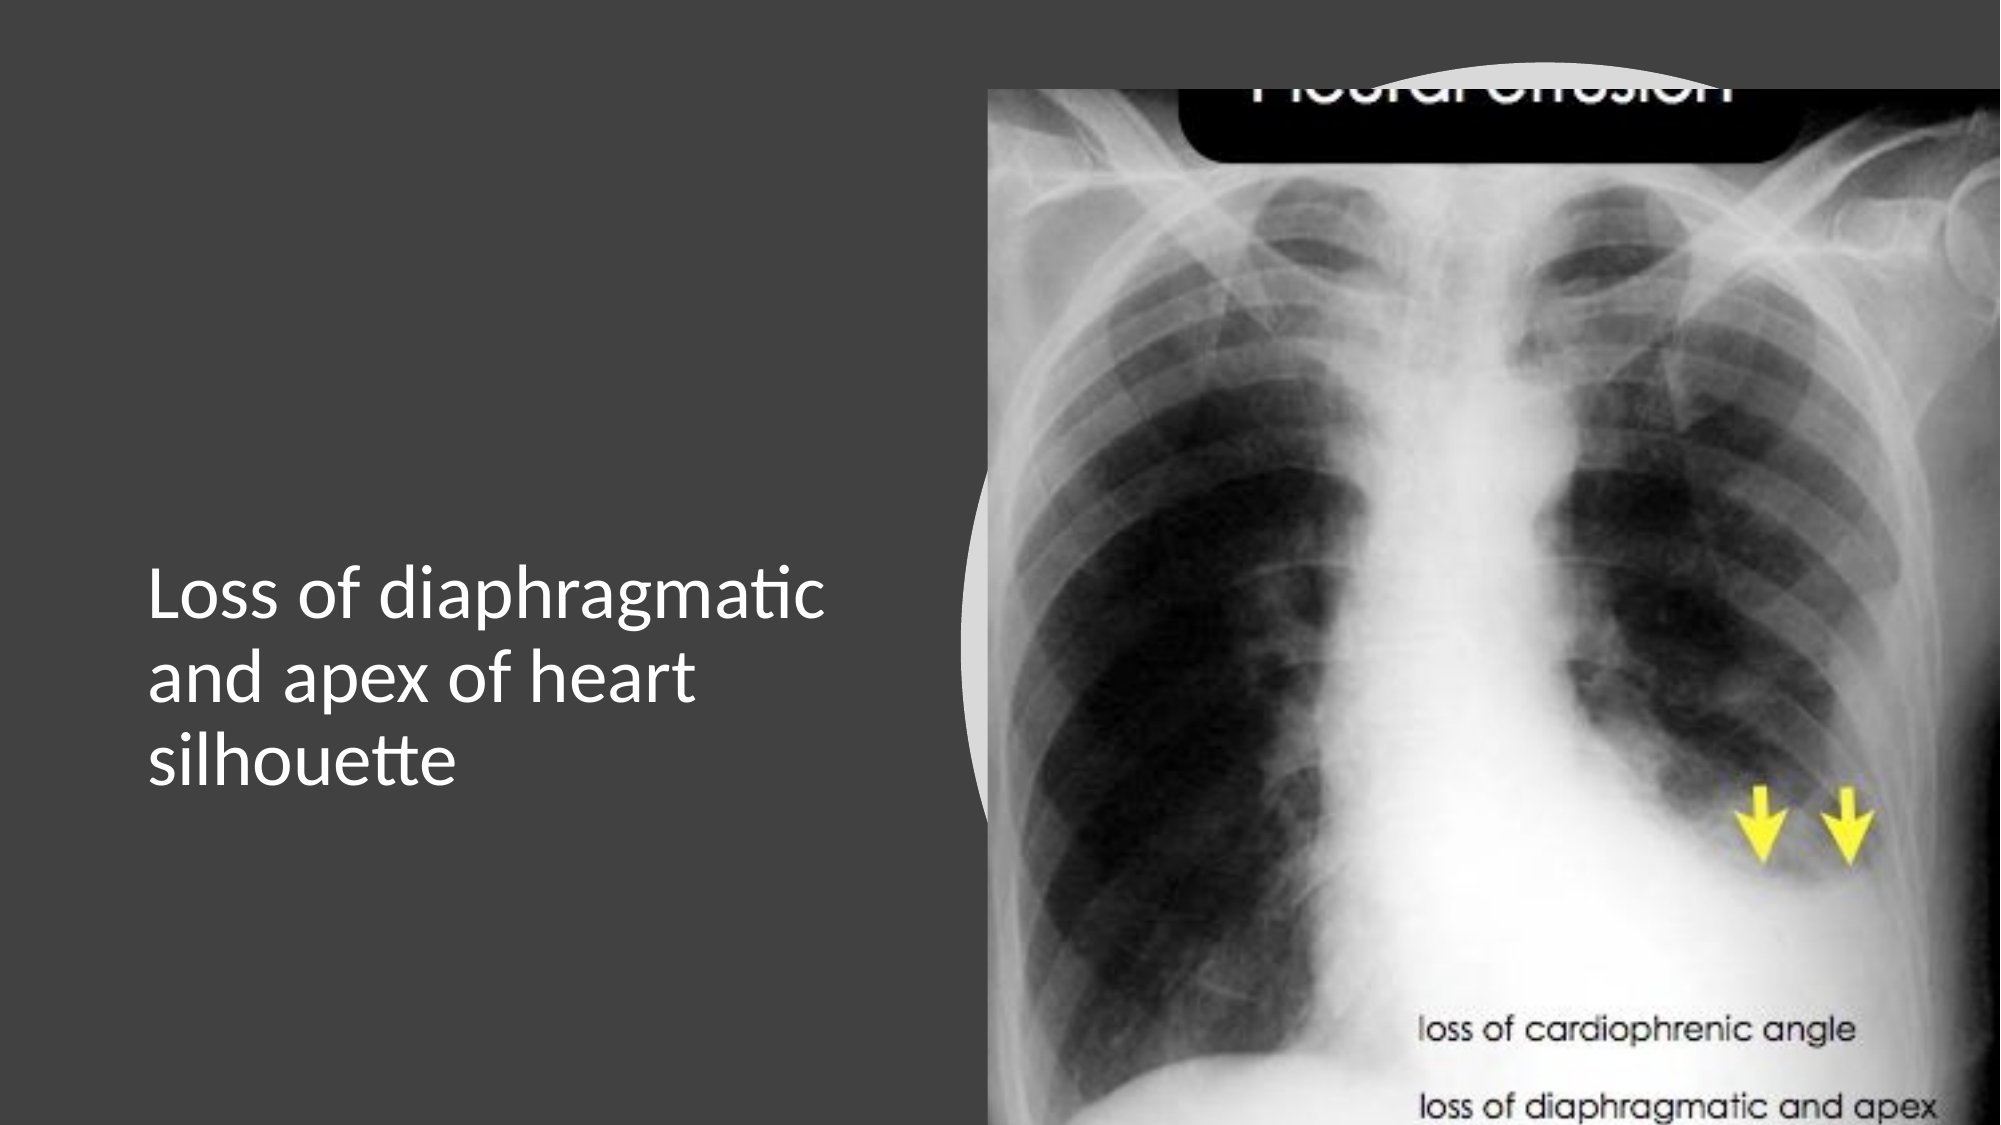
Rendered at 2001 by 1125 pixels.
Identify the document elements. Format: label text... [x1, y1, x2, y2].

title Loss of diaphragmatic and apex of heart silhouette [131, 544, 875, 886]
text_box [960, 490, 982, 804]
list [987, 89, 2000, 1125]
text_box [1376, 62, 1714, 87]
